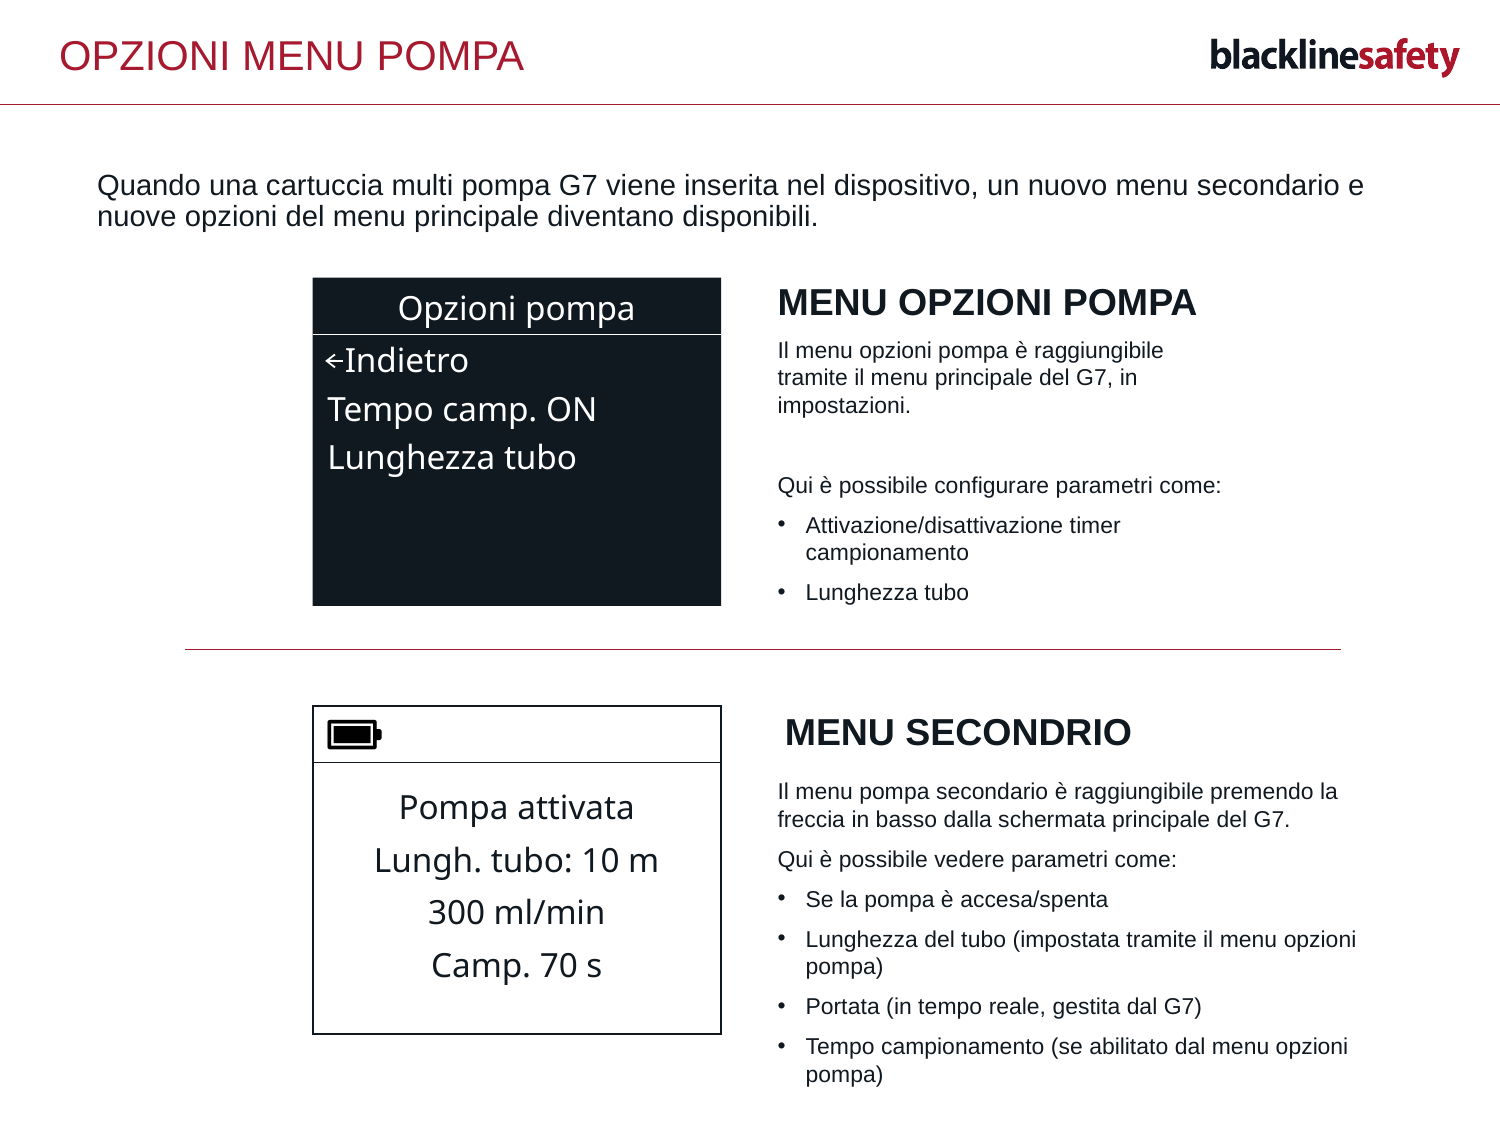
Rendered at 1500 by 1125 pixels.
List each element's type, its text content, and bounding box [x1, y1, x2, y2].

text_box [312, 484, 722, 607]
text_box Quando una cartuccia multi pompa G7 viene inserita nel dispositivo, un nuovo menu secondario e nuove opzioni del menu principale diventano disponibili. [82, 162, 1418, 241]
title OPZIONI MENU POMPA [44, 19, 1102, 95]
text_box Il menu pompa secondario è raggiungibile premendo la freccia in basso dalla schermata principale del G7. Qui è possibile vedere parametri come: Se la pompa è accesa/spenta Lunghezza del tubo (impostata tramite il menu opzioni pompa) Portata (in tempo reale, gestita dal G7) Tempo campionamento (se abilitato dal menu opzioni pompa) [762, 769, 1418, 1094]
text_box Opzioni pompa Indietro Tempo camp. ON Lunghezza tubo [312, 335, 722, 484]
text_box Opzioni pompa Indietro Tempo camp. ON Lunghezza tubo [312, 283, 722, 334]
picture [1211, 38, 1460, 78]
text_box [271, 705, 763, 1035]
text_box MENU OPZIONI POMPA Il menu opzioni pompa è raggiungibile tramite il menu principale del G7, in impostazioni. Qui è possibile configurare parametri come: Attivazione/disattivazione timer campionamento Lunghezza tubo [762, 270, 1238, 649]
text_box [312, 277, 722, 283]
text_box MENU SECONDRIO [770, 700, 1148, 761]
